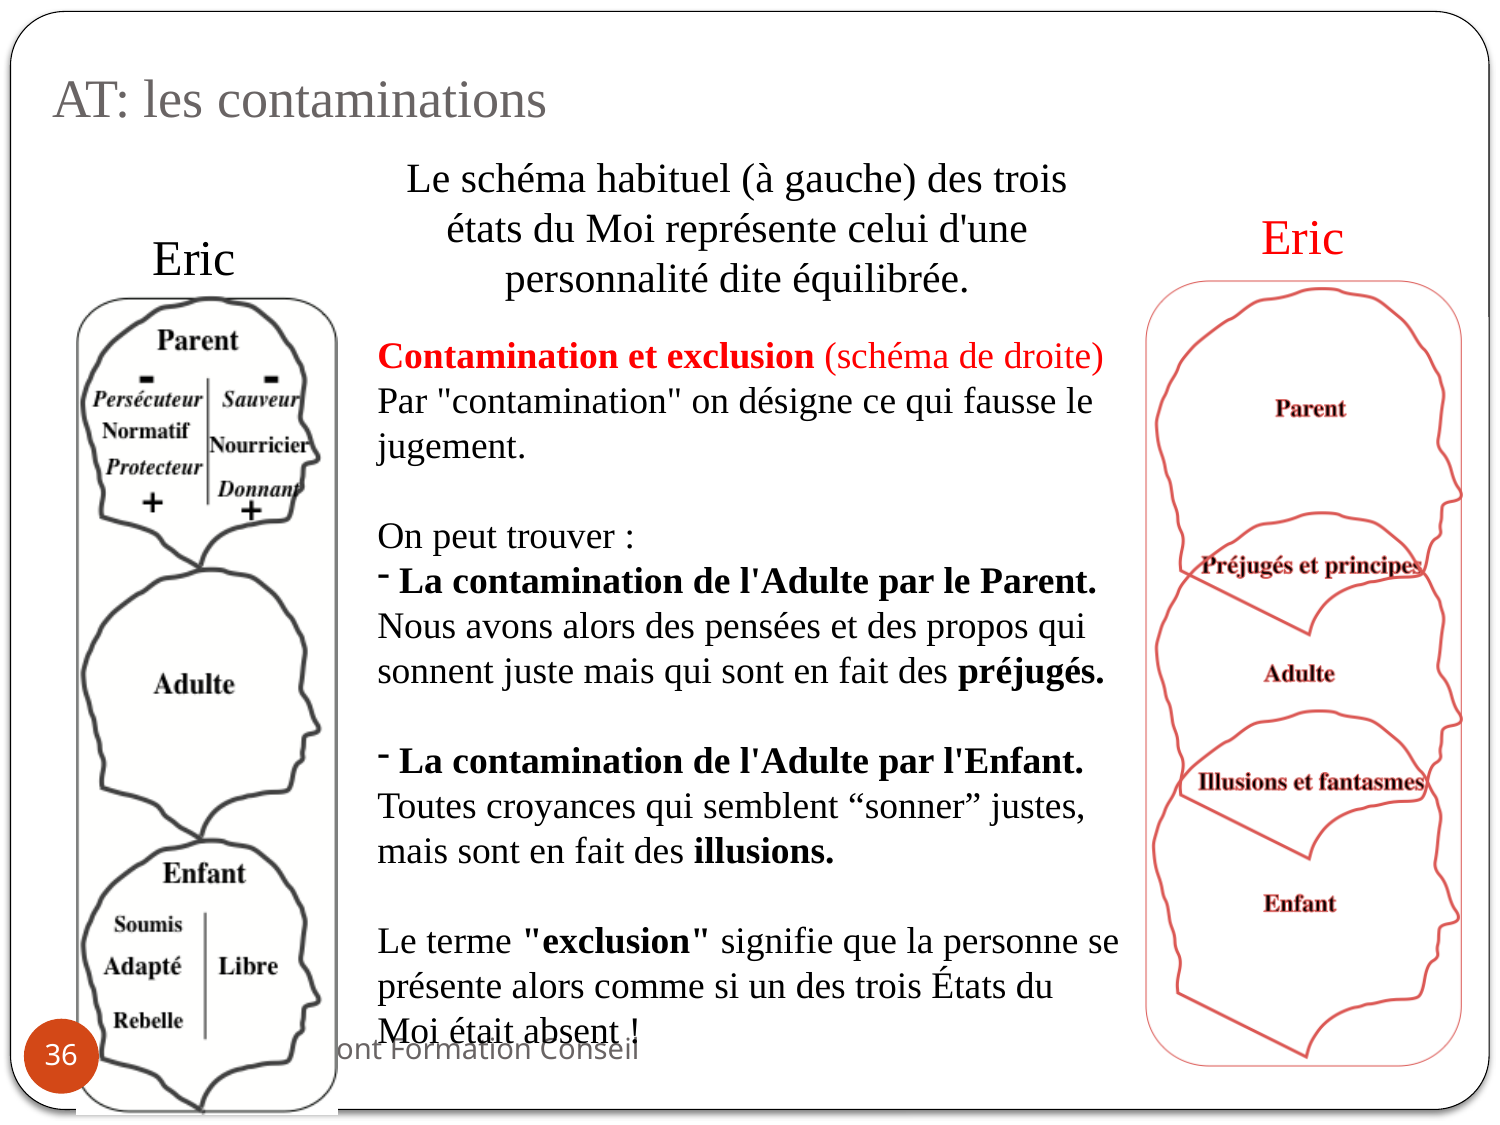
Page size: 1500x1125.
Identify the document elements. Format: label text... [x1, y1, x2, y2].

footer Monique Lafont Formation Conseil [343, 1012, 800, 1088]
text_box Le schéma habituel (à gauche) des trois états du Moi représente celui d'une personnalité dite équilibrée. [362, 143, 1113, 309]
text_box AT: les contaminations [37, 56, 1463, 144]
picture [75, 295, 338, 1115]
text_box Eric [137, 217, 252, 293]
text_box Contamination et exclusion (schéma de droite) Par "contamination" on désigne ce qui fausse le jugement. On peut trouver : La contamination de l'Adulte par le Parent. Nous avons alors des pensées et des propos qui sonnent juste mais qui sont en fait des préjugés. La contamination de l'Adulte par l'Enfant. Toutes croyances qui semblent “sonner” justes, mais sont en fait des illusions. Le terme "exclusion" signifie que la personne se présente alors comme si un des trois États du Moi était absent ! [362, 324, 1138, 1059]
slide_number 36 [23, 1018, 70, 1094]
text_box Eric [1246, 197, 1360, 273]
picture [1145, 280, 1463, 1067]
